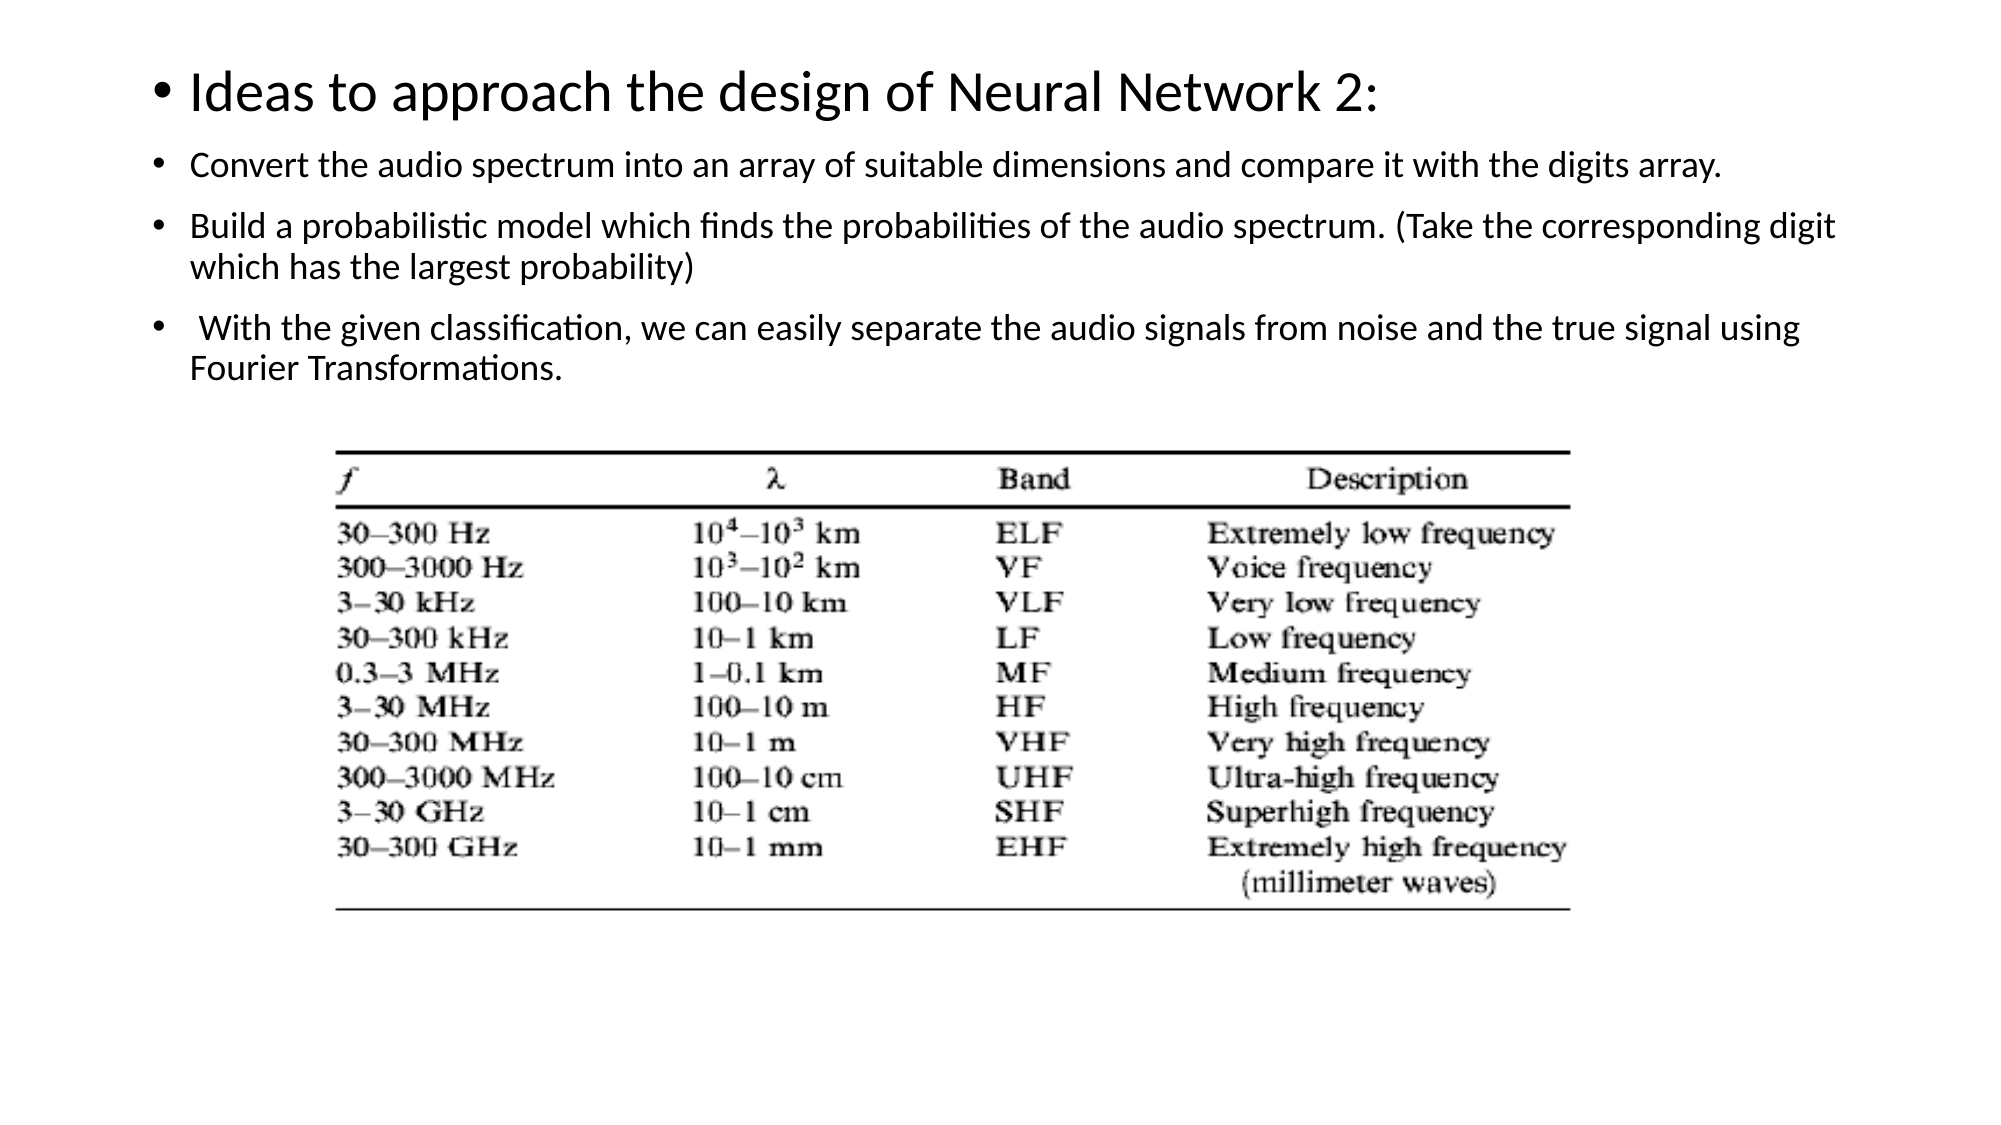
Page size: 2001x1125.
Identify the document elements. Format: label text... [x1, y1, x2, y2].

list Ideas to approach the design of Neural Network 2: Convert the audio spectrum into an array of suitable dimensions and compare it with the digits array. Build a probabilistic model which finds the probabilities of the audio spectrum. (Take the corresponding digit which has the largest probability) With the given classification, we can easily separate the audio signals from noise and the true signal using Fourier Transformations. [137, 53, 1863, 1014]
picture [327, 445, 1585, 923]
